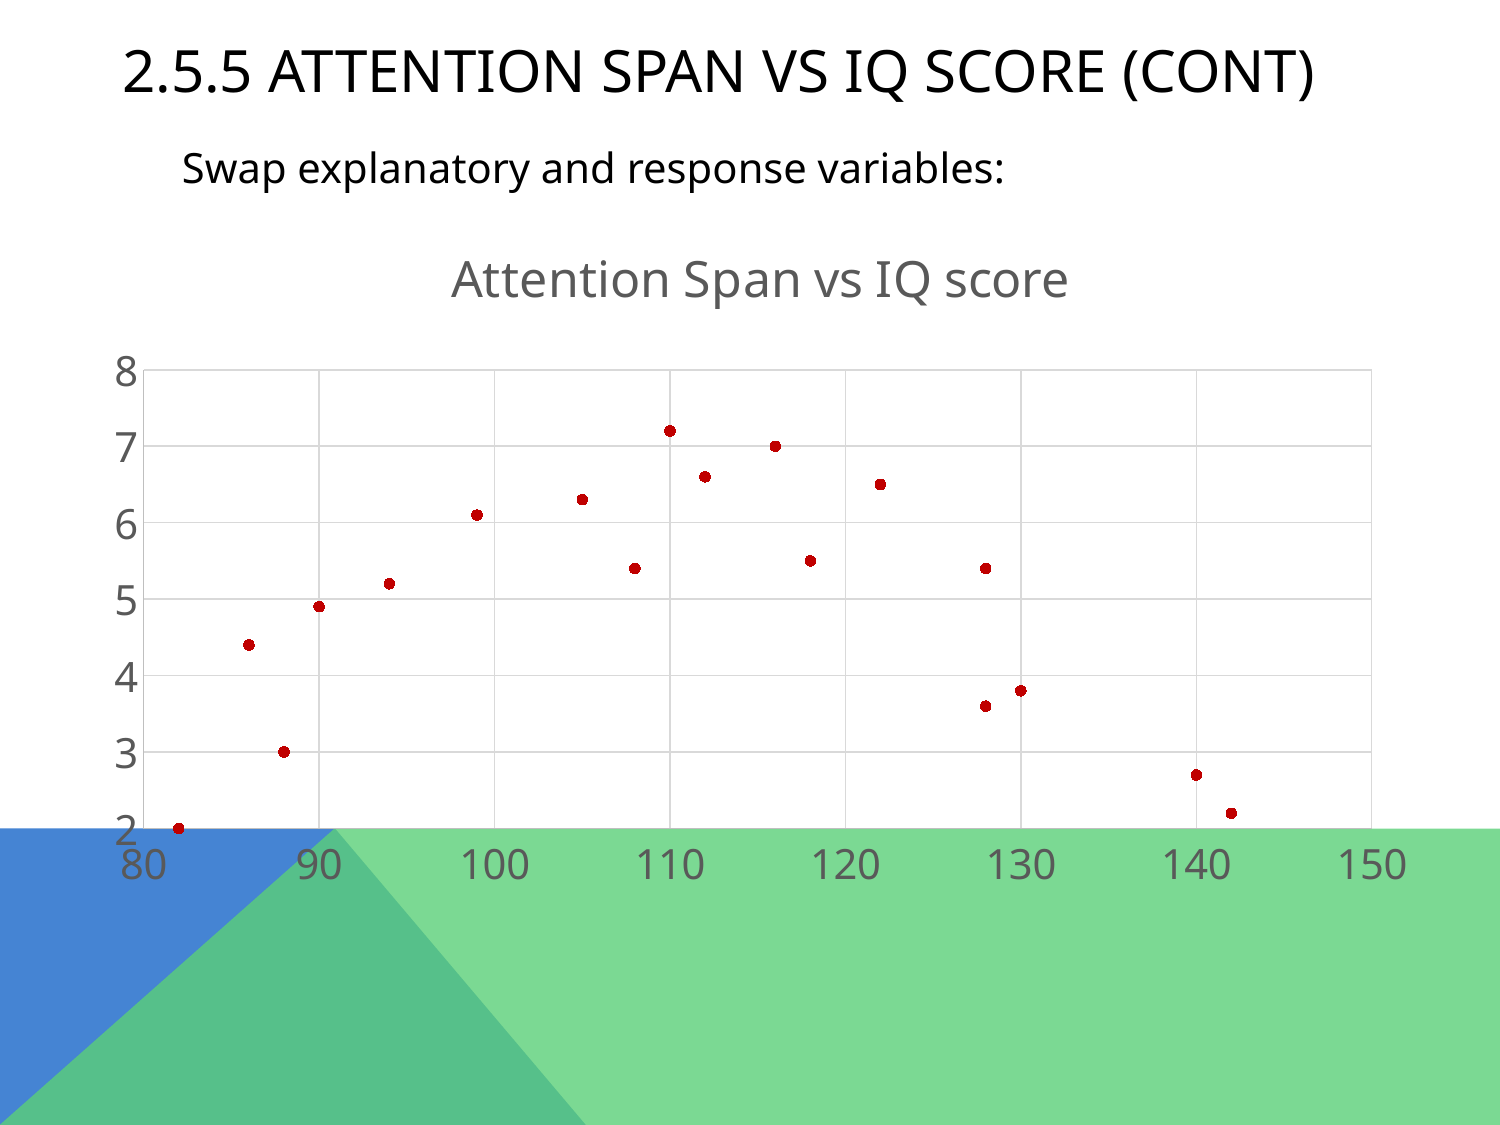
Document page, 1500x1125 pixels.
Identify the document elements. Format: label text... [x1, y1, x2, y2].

text_box 2.5.5 attention span vs IQ score (cont) [107, 26, 1393, 117]
text_box Swap explanatory and response variables: [167, 134, 1021, 200]
chart [87, 207, 1435, 907]
